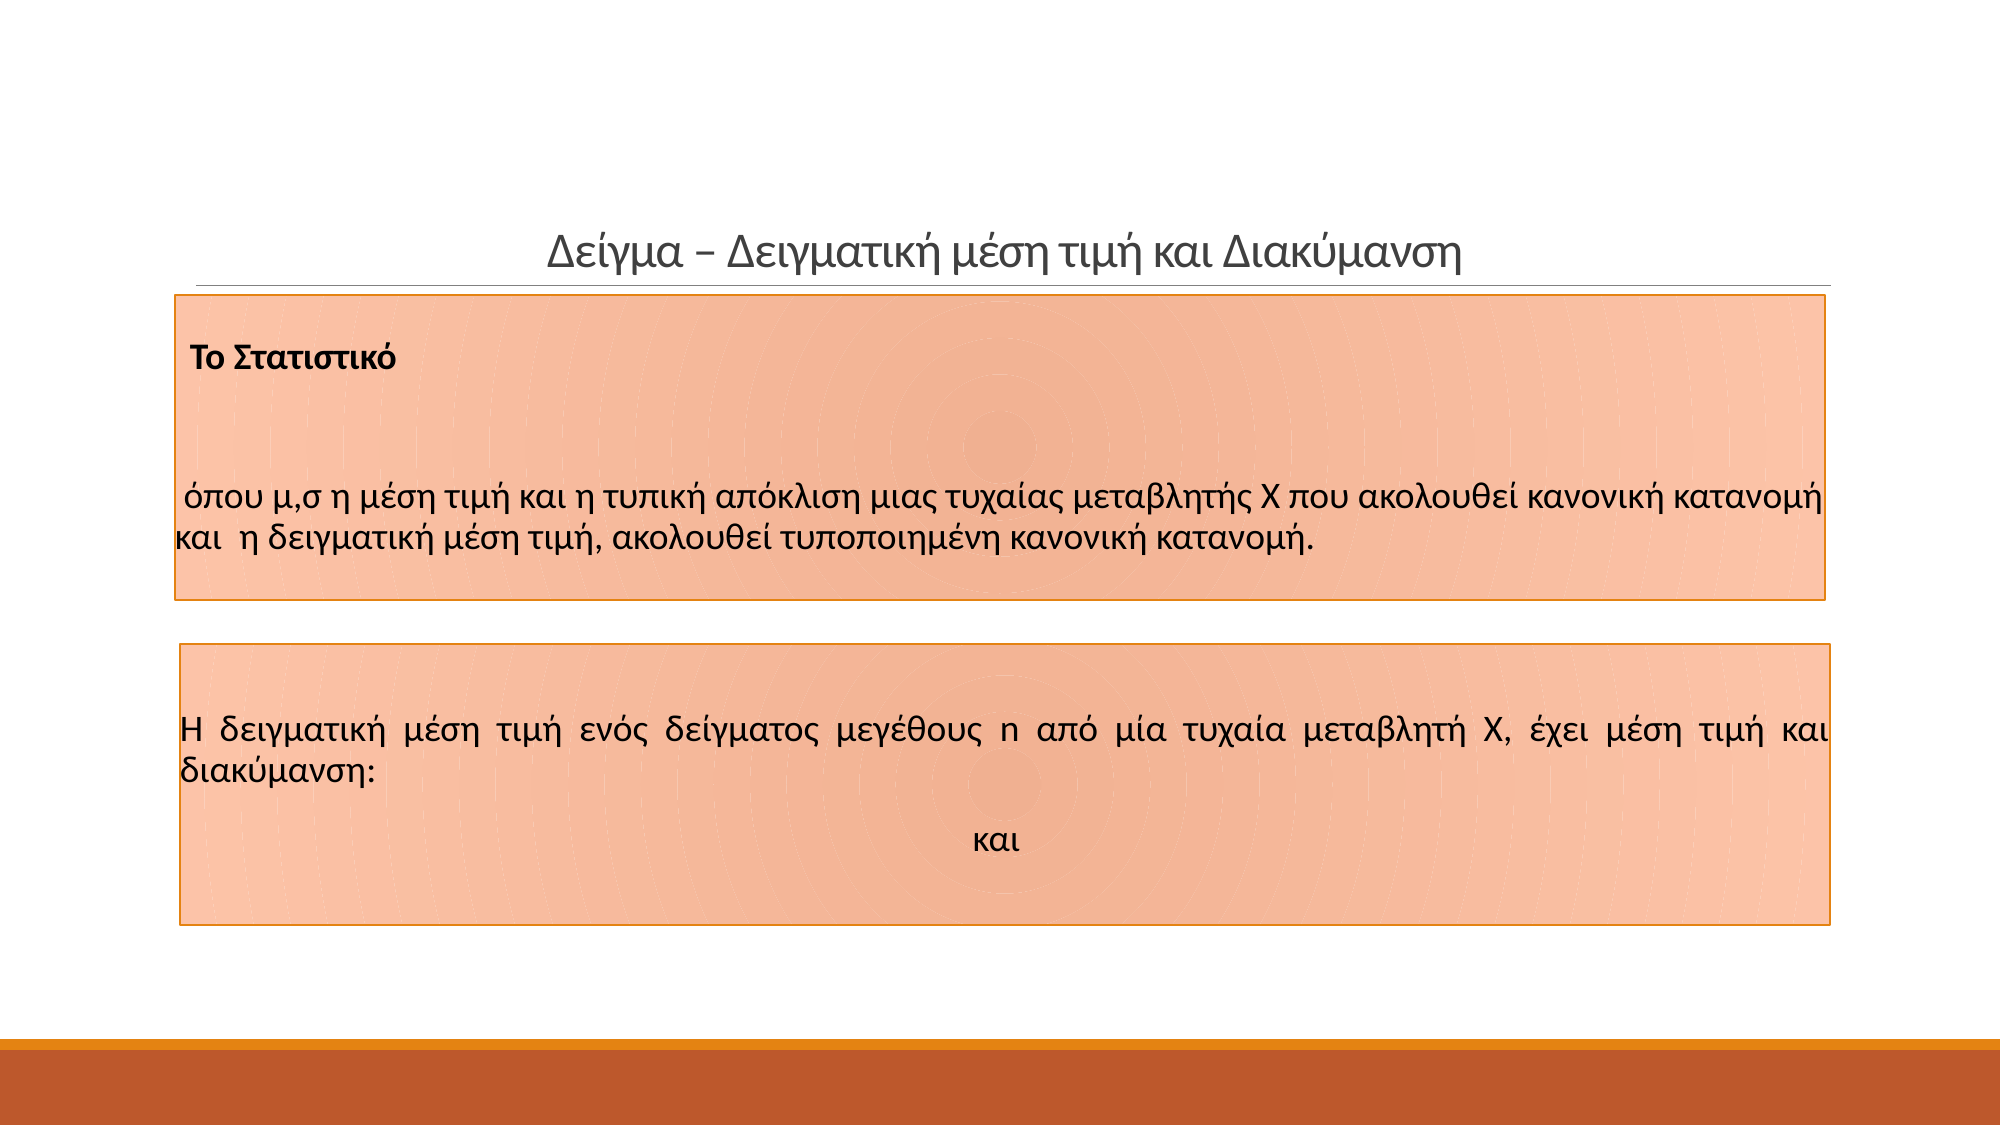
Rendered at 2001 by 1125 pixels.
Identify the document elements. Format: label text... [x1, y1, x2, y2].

title Δείγμα – Δειγματική μέση τιμή και Διακύμανση [179, 47, 1830, 285]
